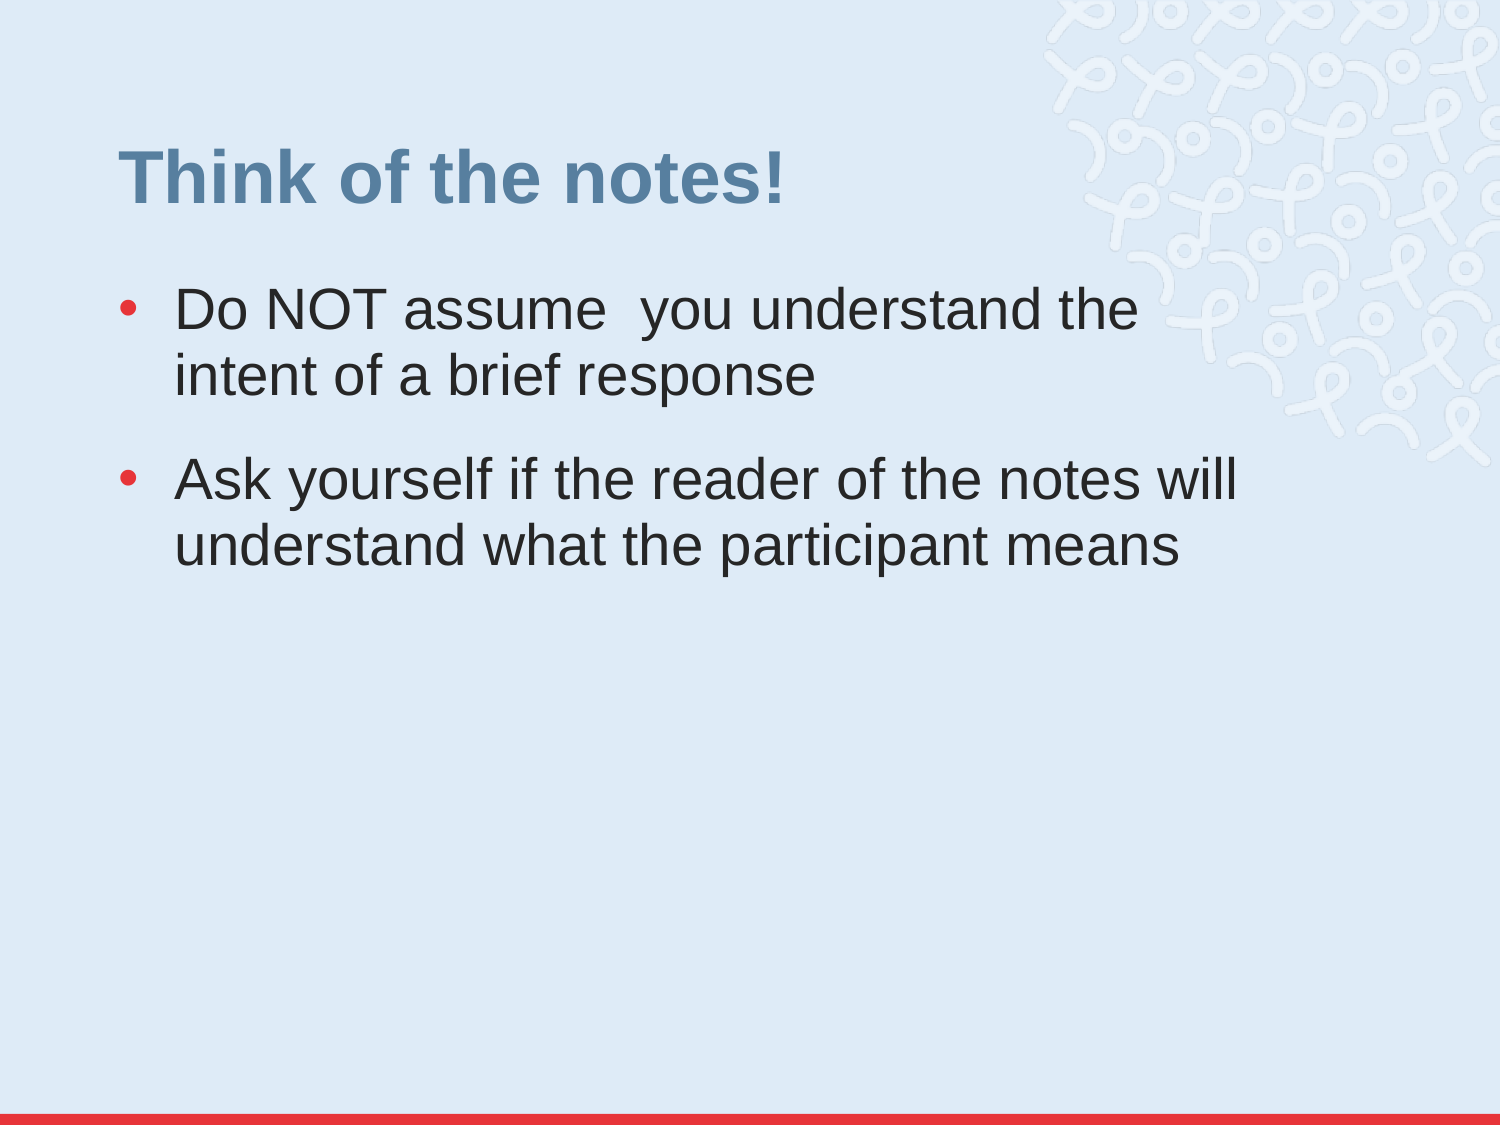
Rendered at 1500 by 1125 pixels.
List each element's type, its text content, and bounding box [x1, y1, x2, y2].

list Do NOT assume you understand the intent of a brief response Ask yourself if the reader of the notes will understand what the participant means [103, 268, 1289, 1078]
title Think of the notes! [103, 96, 1397, 228]
